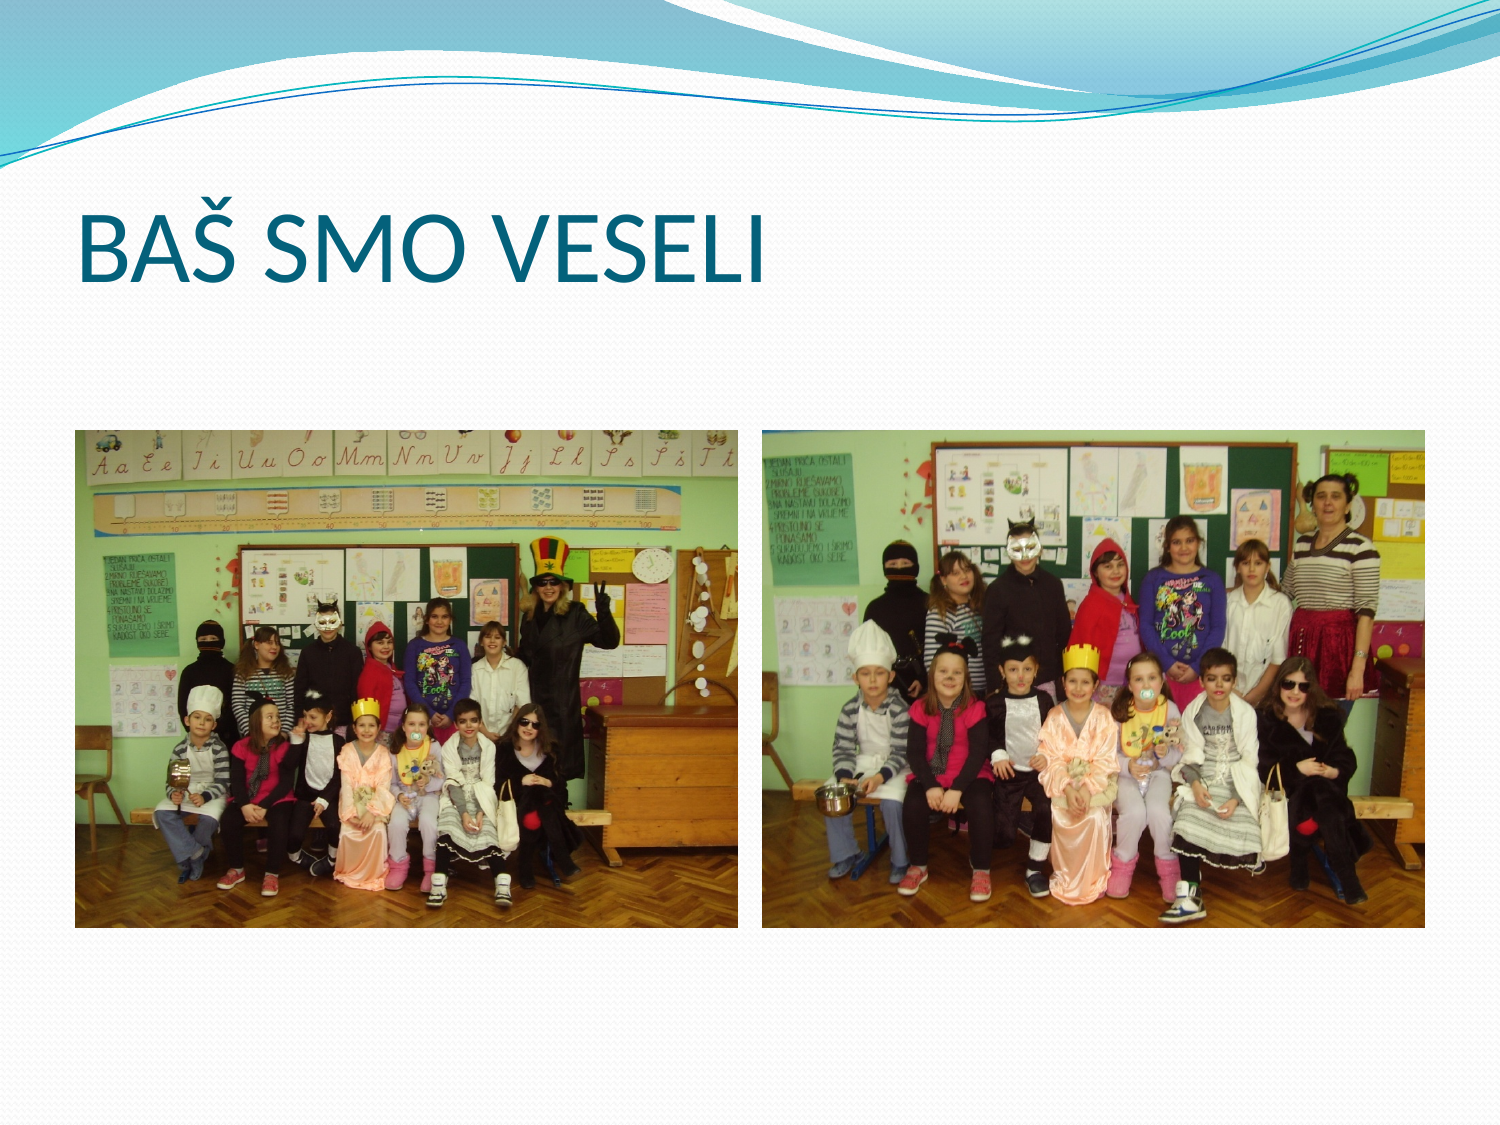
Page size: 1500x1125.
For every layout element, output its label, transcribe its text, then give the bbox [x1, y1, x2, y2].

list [74, 430, 738, 928]
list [762, 430, 1426, 928]
title BAŠ SMO VESELI [75, 115, 1425, 303]
